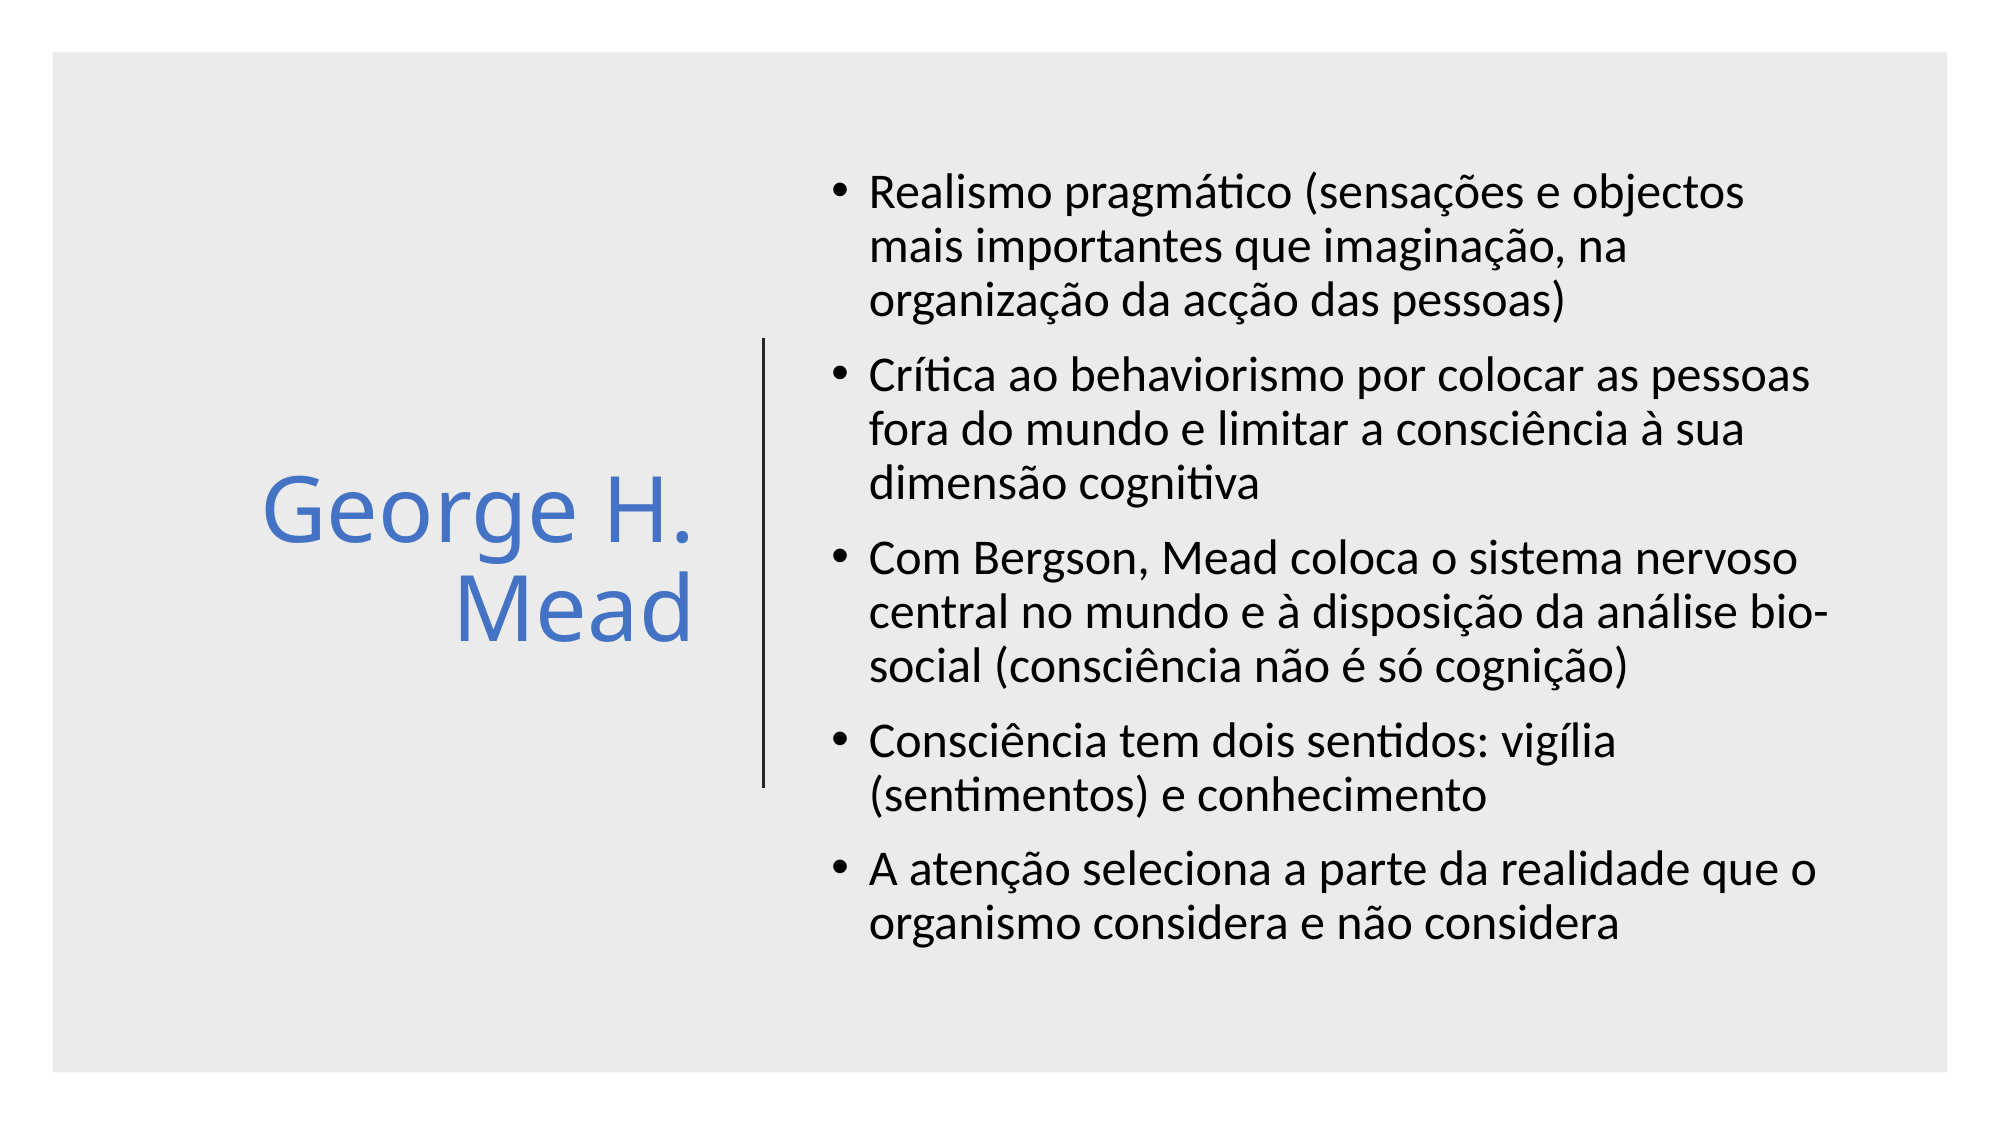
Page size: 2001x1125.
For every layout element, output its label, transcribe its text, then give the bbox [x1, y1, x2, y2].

list Realismo pragmático (sensações e objectos mais importantes que imaginação, na organização da acção das pessoas) Crítica ao behaviorismo por colocar as pessoas fora do mundo e limitar a consciência à sua dimensão cognitiva Com Bergson, Mead coloca o sistema nervoso central no mundo e à disposição da análise bio-social (consciência não é só cognição) Consciência tem dois sentidos: vigília (sentimentos) e conhecimento A atenção seleciona a parte da realidade que o organismo considera e não considera [816, 158, 1863, 967]
text_box [52, 51, 1948, 1073]
title George H. Mead [137, 158, 711, 967]
